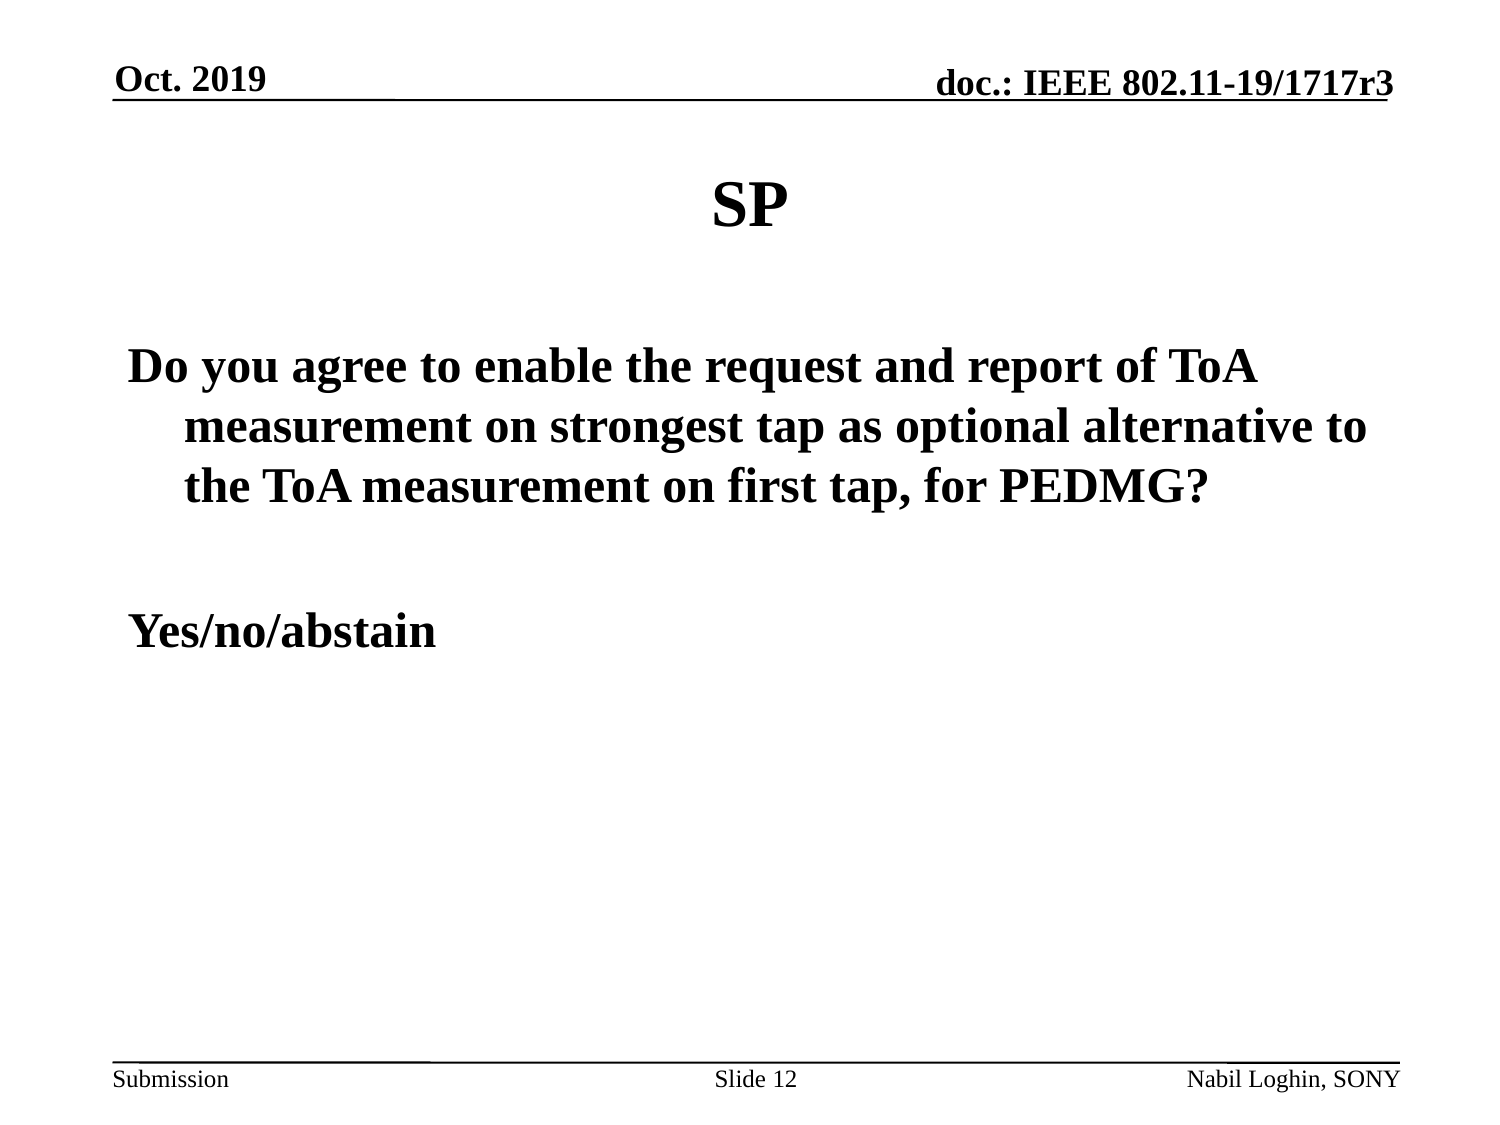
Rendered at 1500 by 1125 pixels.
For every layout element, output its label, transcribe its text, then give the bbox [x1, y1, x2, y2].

footer Nabil Loghin, SONY [878, 1061, 1402, 1093]
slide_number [114, 54, 423, 100]
list Do you agree to enable the request and report of ToA measurement on strongest tap as optional alternative to the ToA measurement on first tap, for PEDMG? Yes/no/abstain [112, 324, 1388, 1000]
title SP [112, 112, 1388, 288]
slide_number Slide 12 [712, 1061, 800, 1123]
